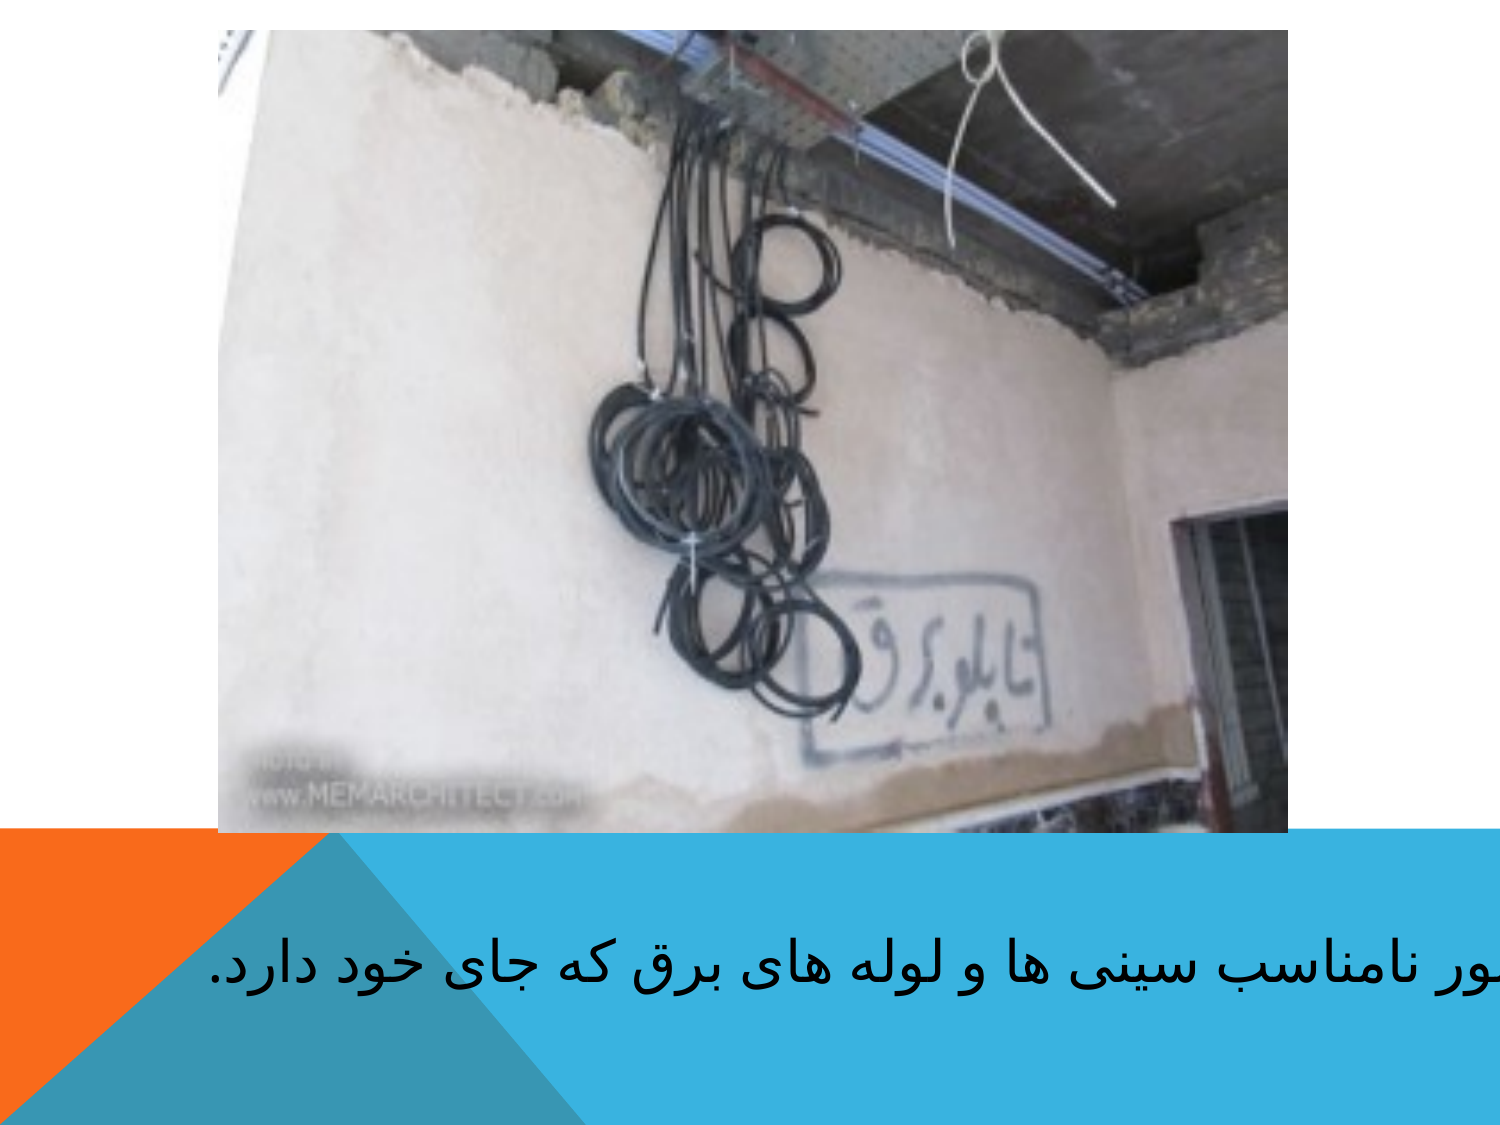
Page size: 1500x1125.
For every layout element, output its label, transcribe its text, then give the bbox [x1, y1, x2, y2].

text_box عبور نامناسب سینی ها و لوله های برق که جای خود دارد. [193, 916, 1500, 1002]
picture [218, 30, 1288, 833]
